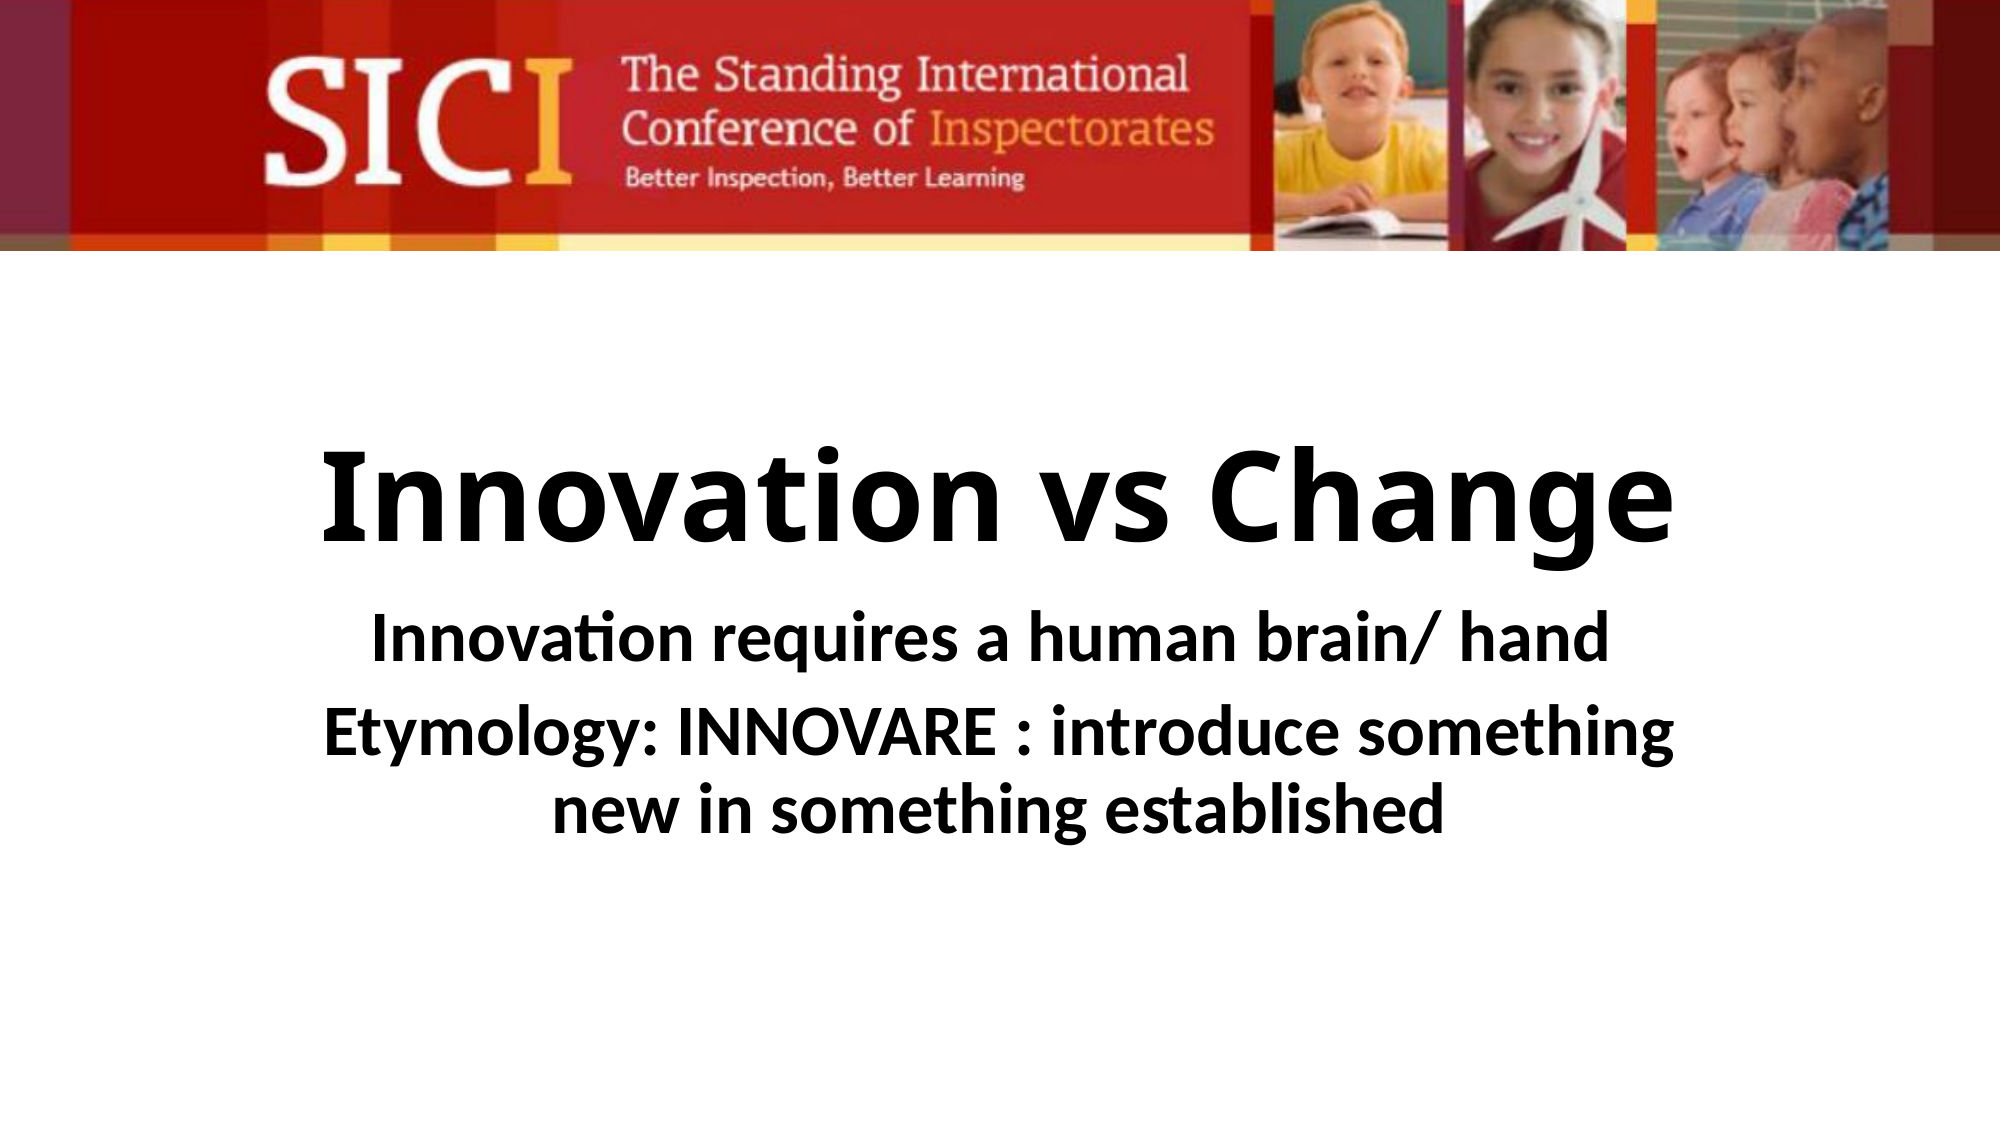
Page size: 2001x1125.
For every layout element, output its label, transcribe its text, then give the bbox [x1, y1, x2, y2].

subtitle Innovation requires a human brain/ hand Etymology: INNOVARE : introduce something new in something established [249, 590, 1750, 863]
picture [0, 0, 2000, 251]
title Innovation vs Change [249, 291, 1750, 576]
